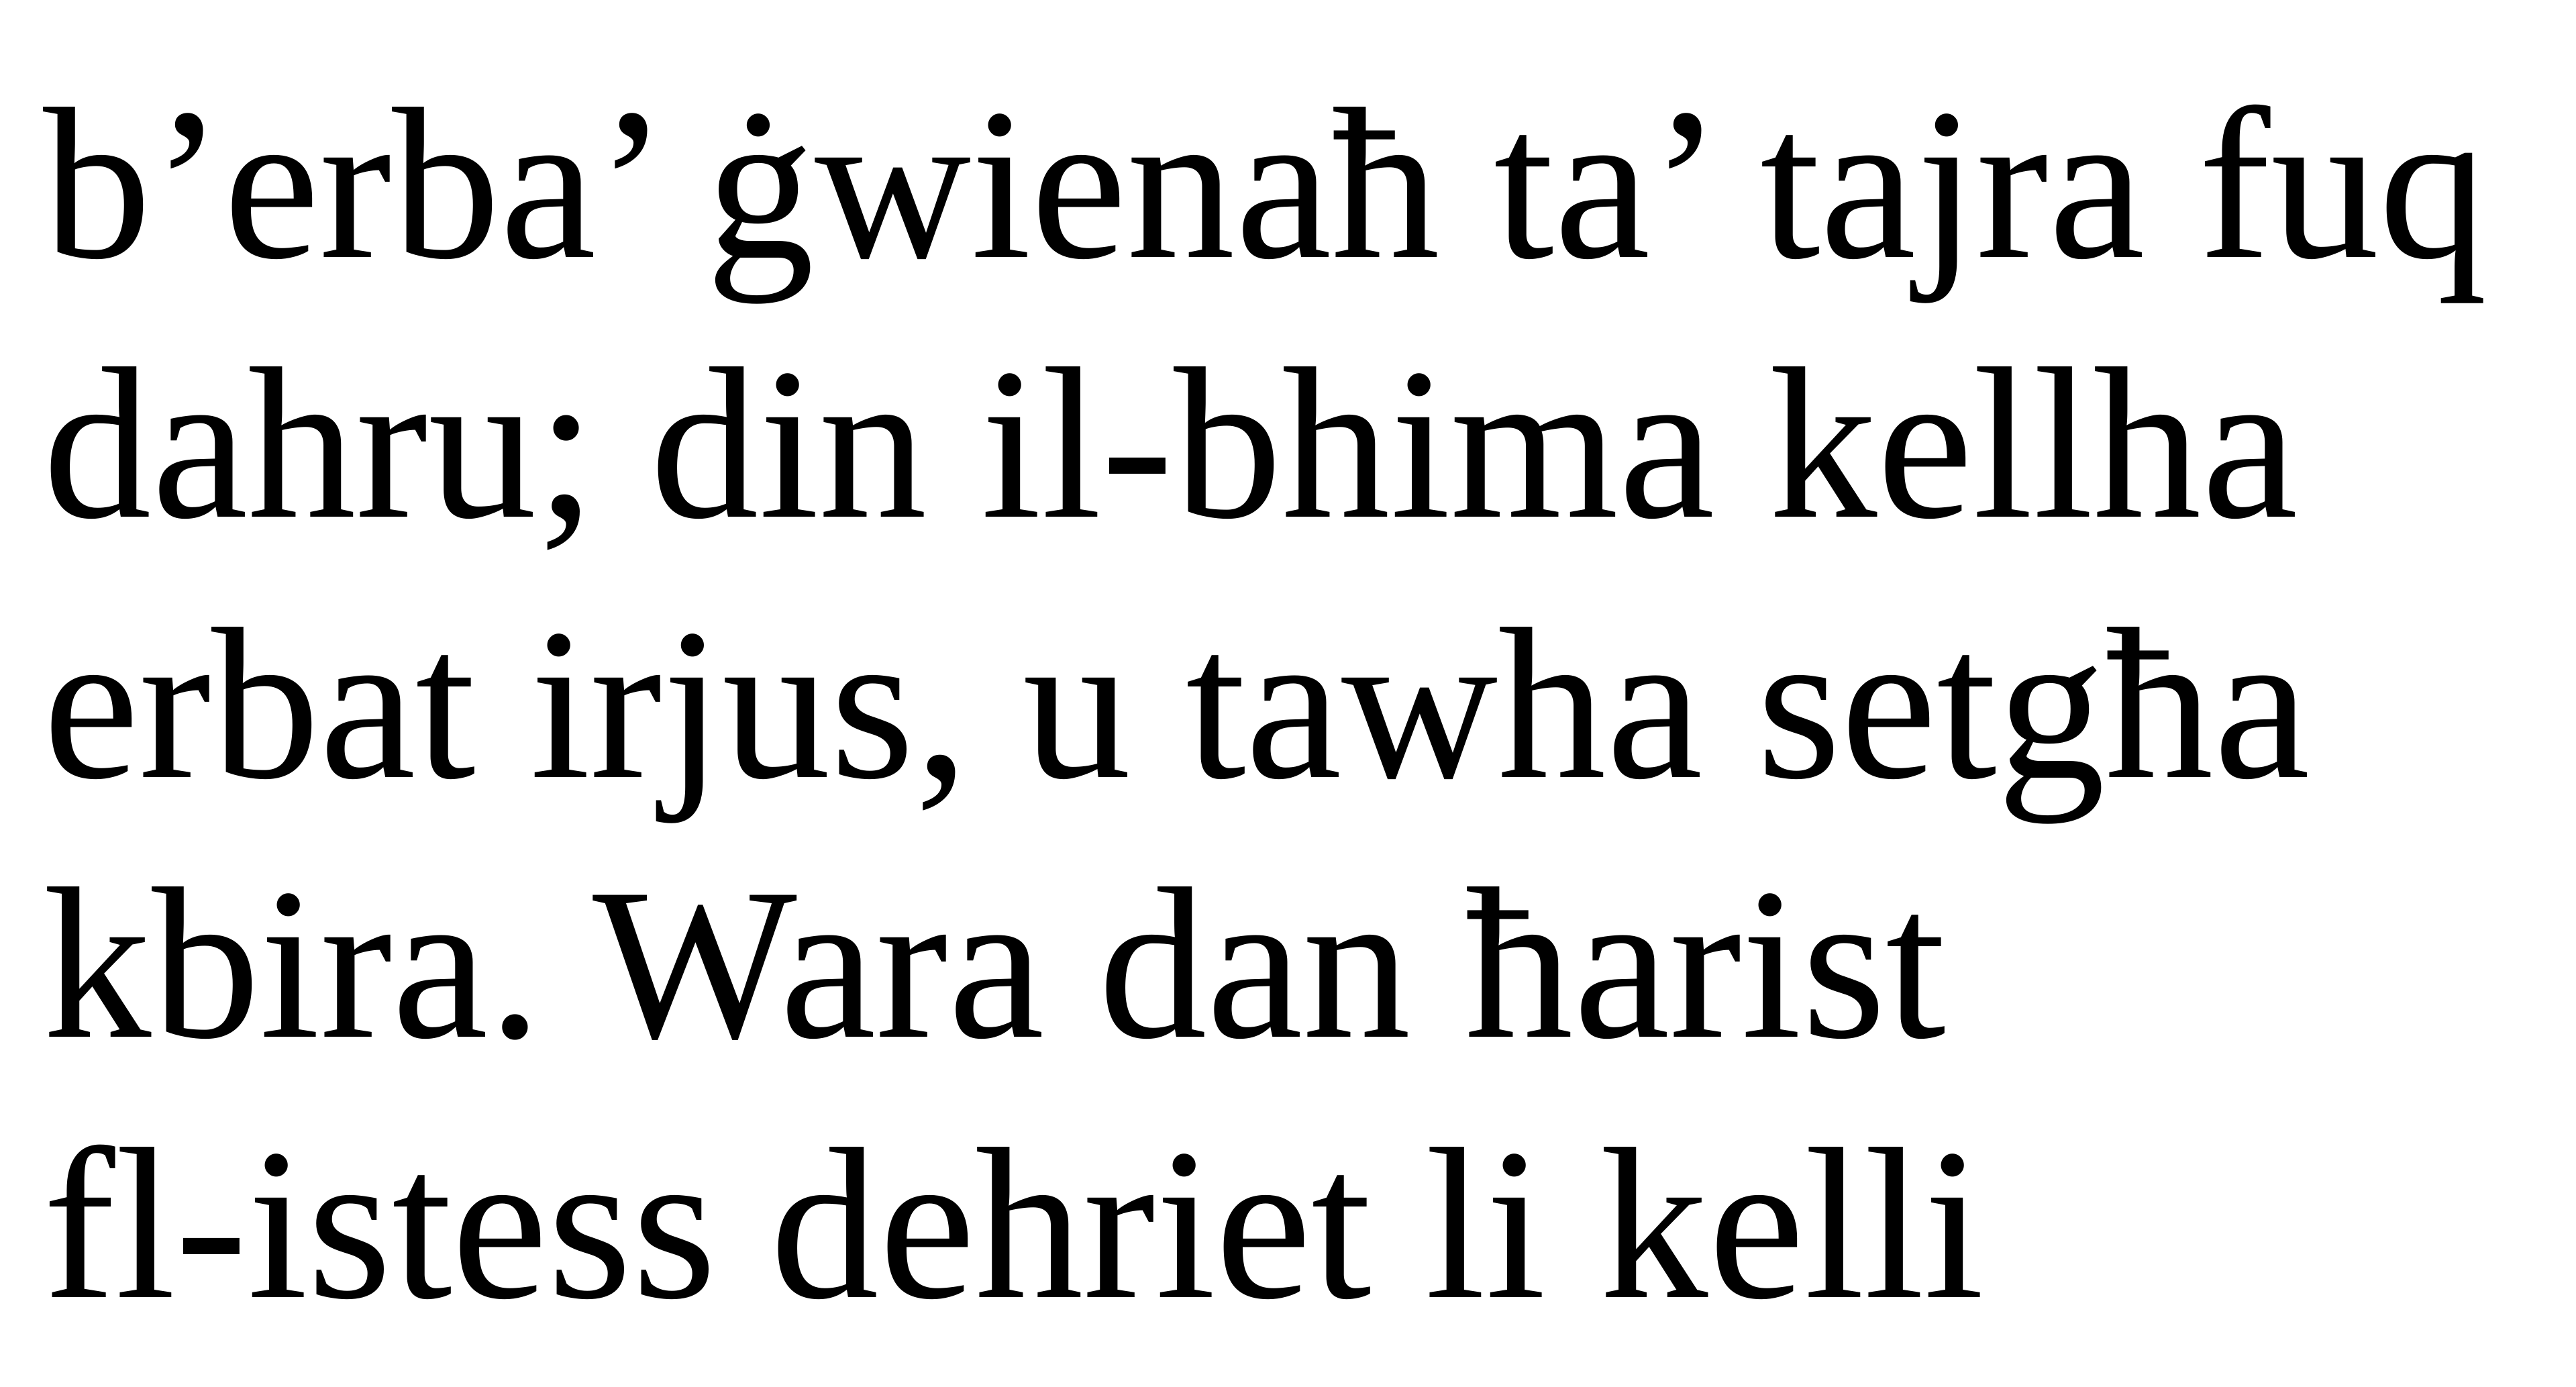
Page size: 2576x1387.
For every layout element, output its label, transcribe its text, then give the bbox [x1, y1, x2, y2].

text_box b’erba’ ġwienaħ ta’ tajra fuq dahru; din il-bhima kellha erbat irjus, u tawha setgħa kbira. Wara dan ħarist fl-istess dehriet li kelli [34, 36, 2542, 1346]
